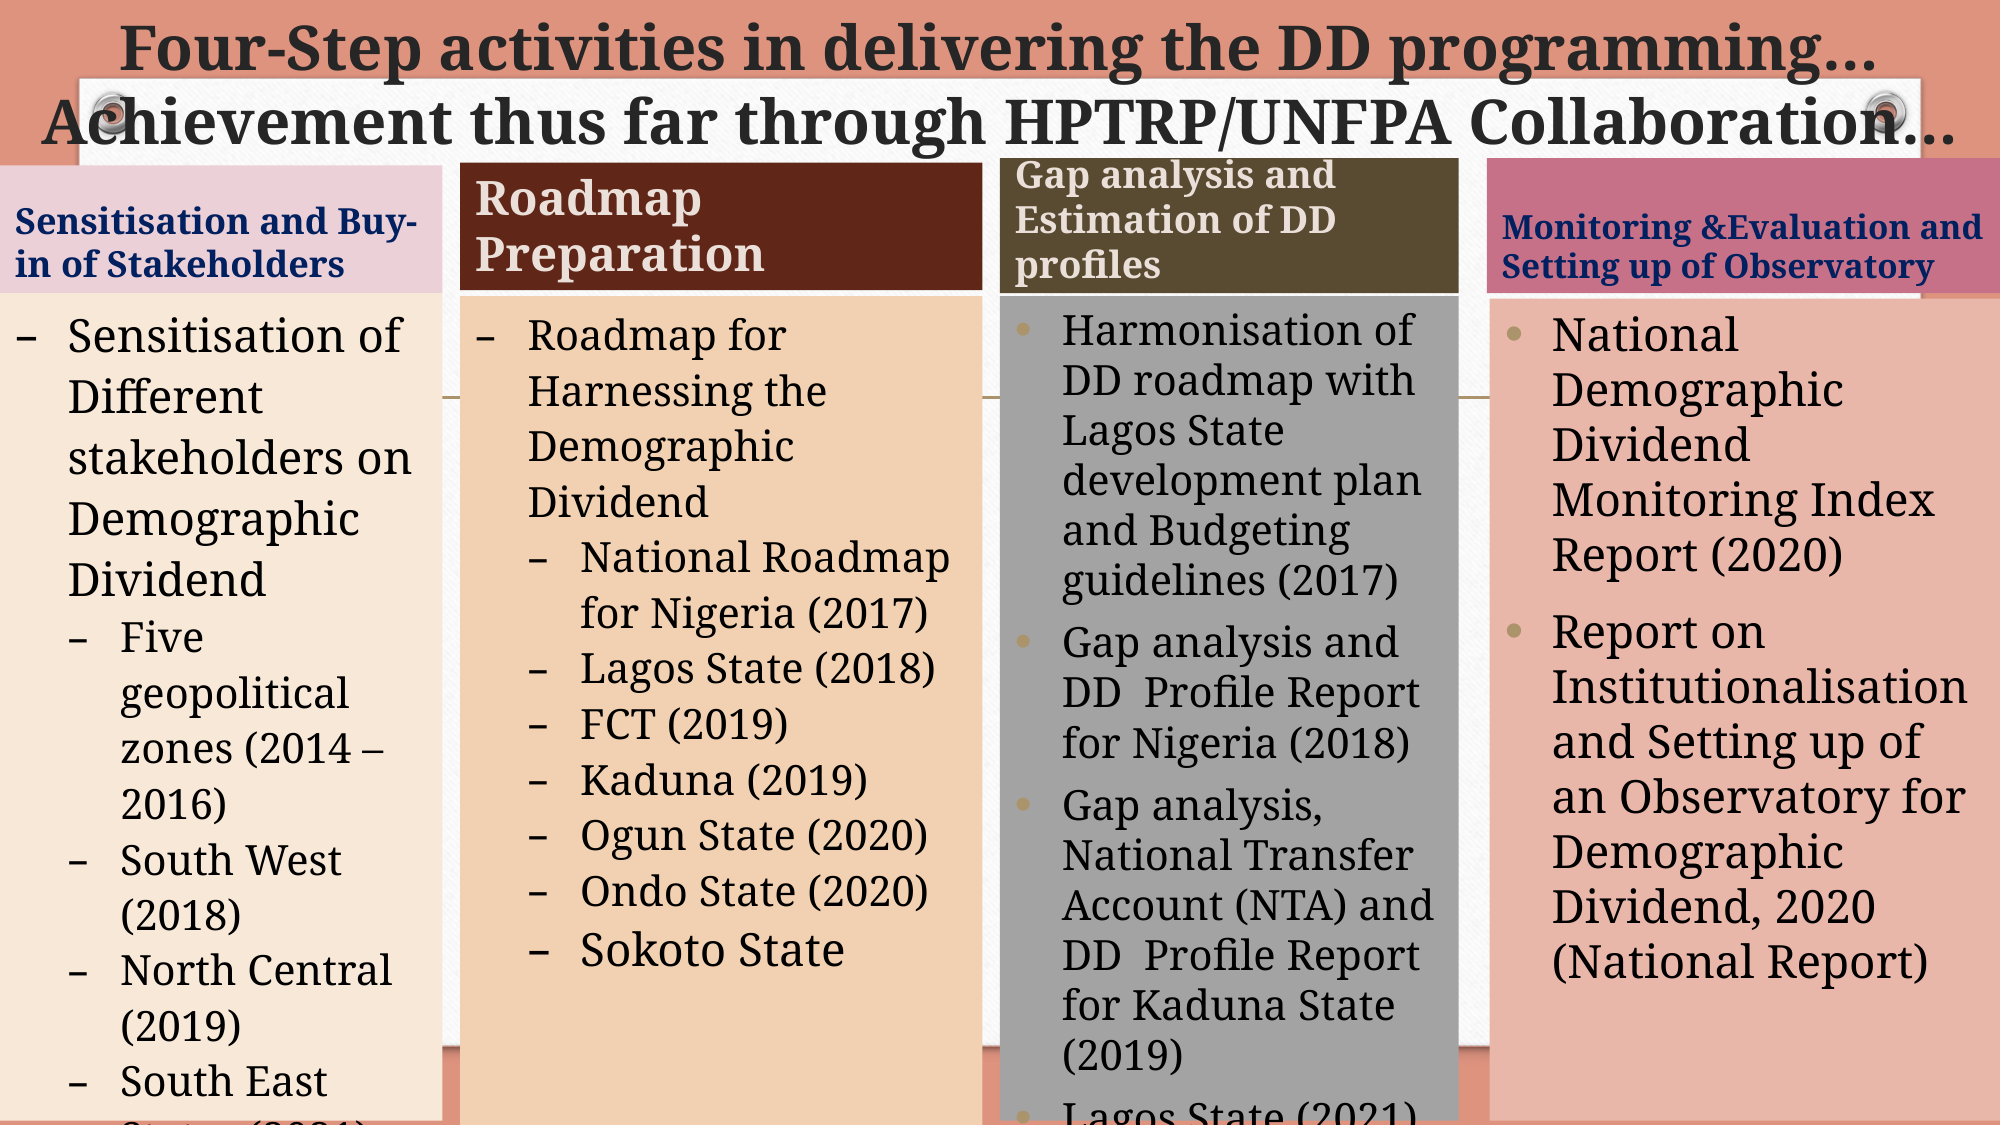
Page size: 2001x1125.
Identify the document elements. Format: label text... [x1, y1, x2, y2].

picture [0, 399, 460, 1125]
picture [443, 166, 2000, 396]
list Harmonisation of DD roadmap with Lagos State development plan and Budgeting guidelines (2017) Gap analysis and DD Profile Report for Nigeria (2018) Gap analysis, National Transfer Account (NTA) and DD Profile Report for Kaduna State (2019) Lagos State (2021) [999, 296, 1459, 1121]
picture [983, 399, 2000, 1125]
list Gap analysis and Estimation of DD profiles [999, 158, 1459, 294]
list National Demographic Dividend Monitoring Index Report (2020) Report on Institutionalisation and Setting up of an Observatory for Demographic Dividend, 2020 (National Report) [1489, 298, 2000, 1121]
title Four-Step activities in delivering the DD programming… Achievement thus far through HPTRP/UNFPA Collaboration… [0, 0, 2000, 166]
text_box Sensitisation of Different stakeholders on Demographic Dividend Five geopolitical zones (2014 – 2016) South West (2018) North Central (2019) South East States (2021) [0, 293, 443, 1121]
text_box Roadmap for Harnessing the Demographic Dividend National Roadmap for Nigeria (2017) Lagos State (2018) FCT (2019) Kaduna (2019) Ogun State (2020) Ondo State (2020) Sokoto State [460, 296, 983, 1125]
text_box Sensitisation and Buy-in of Stakeholders [0, 165, 443, 293]
text_box Roadmap Preparation [460, 162, 983, 291]
list Monitoring &Evaluation and Setting up of Observatory [1486, 158, 2000, 294]
